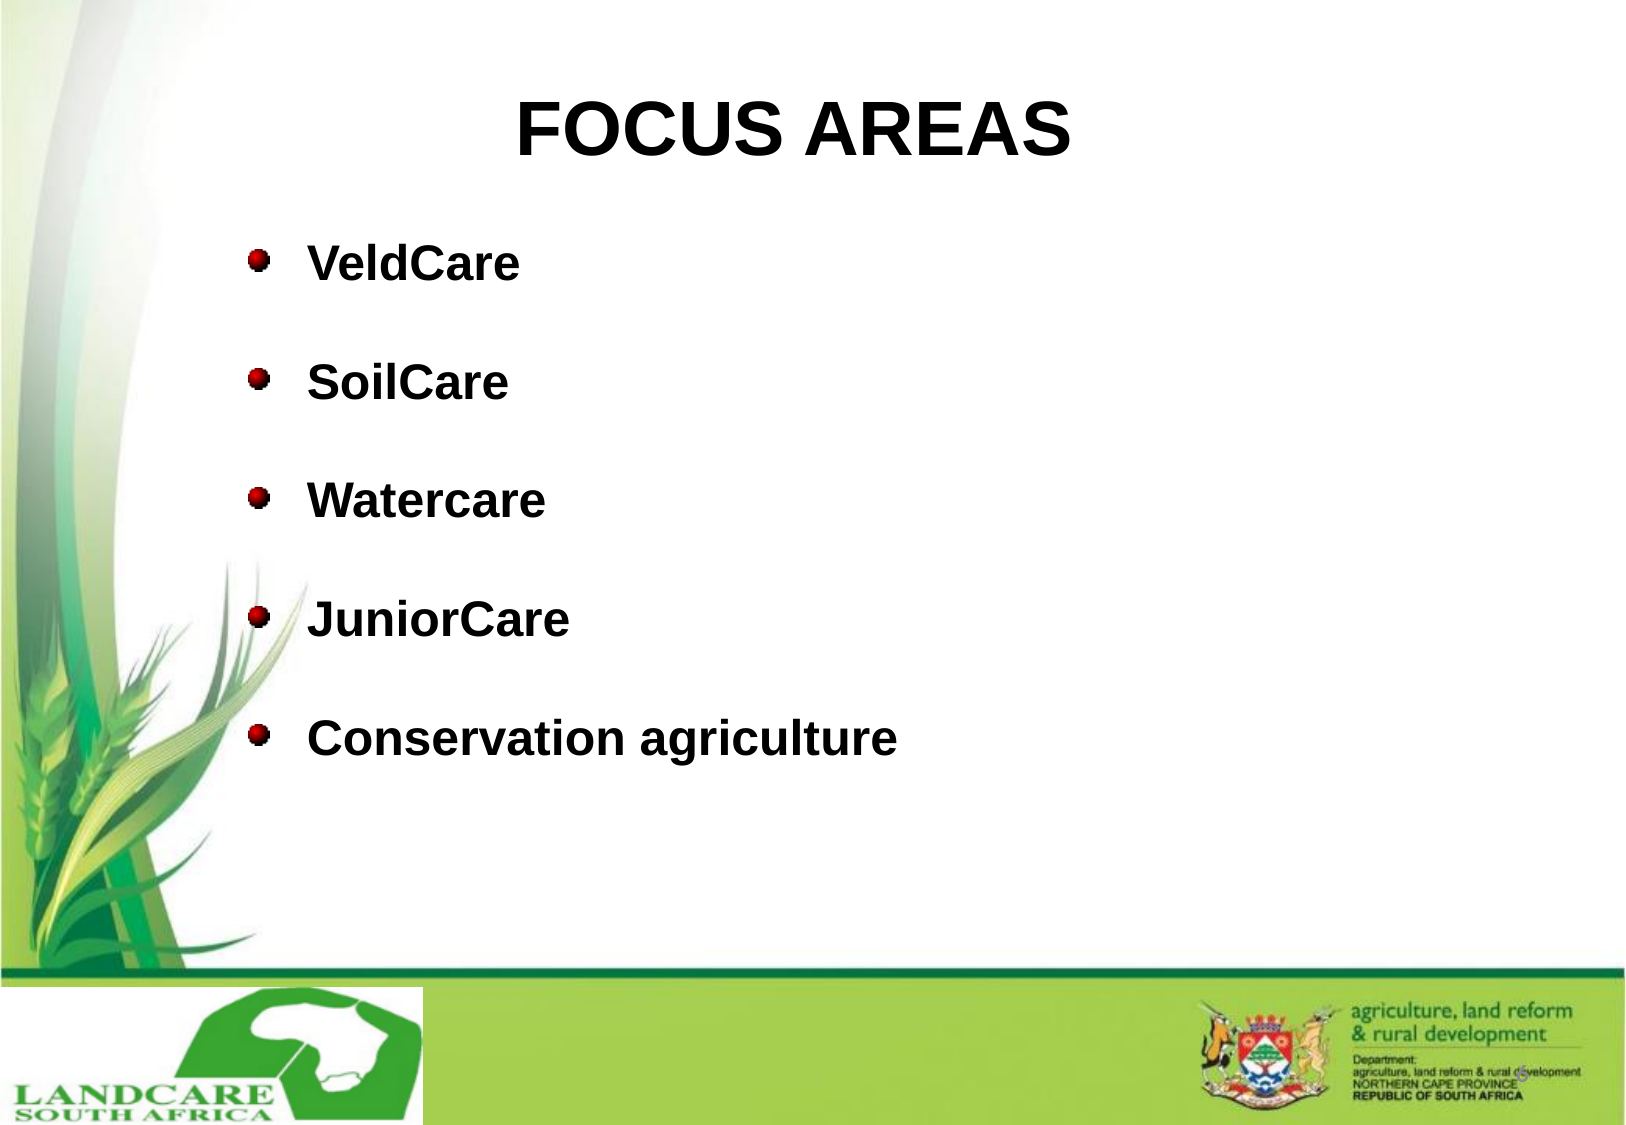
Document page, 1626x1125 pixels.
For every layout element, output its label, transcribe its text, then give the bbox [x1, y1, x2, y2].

picture [0, 0, 1626, 1125]
text_box 6 [1164, 1042, 1544, 1103]
title Focus areas [184, 51, 1448, 199]
list VeldCare SoilCare Watercare JuniorCare Conservation agriculture [233, 208, 1498, 883]
